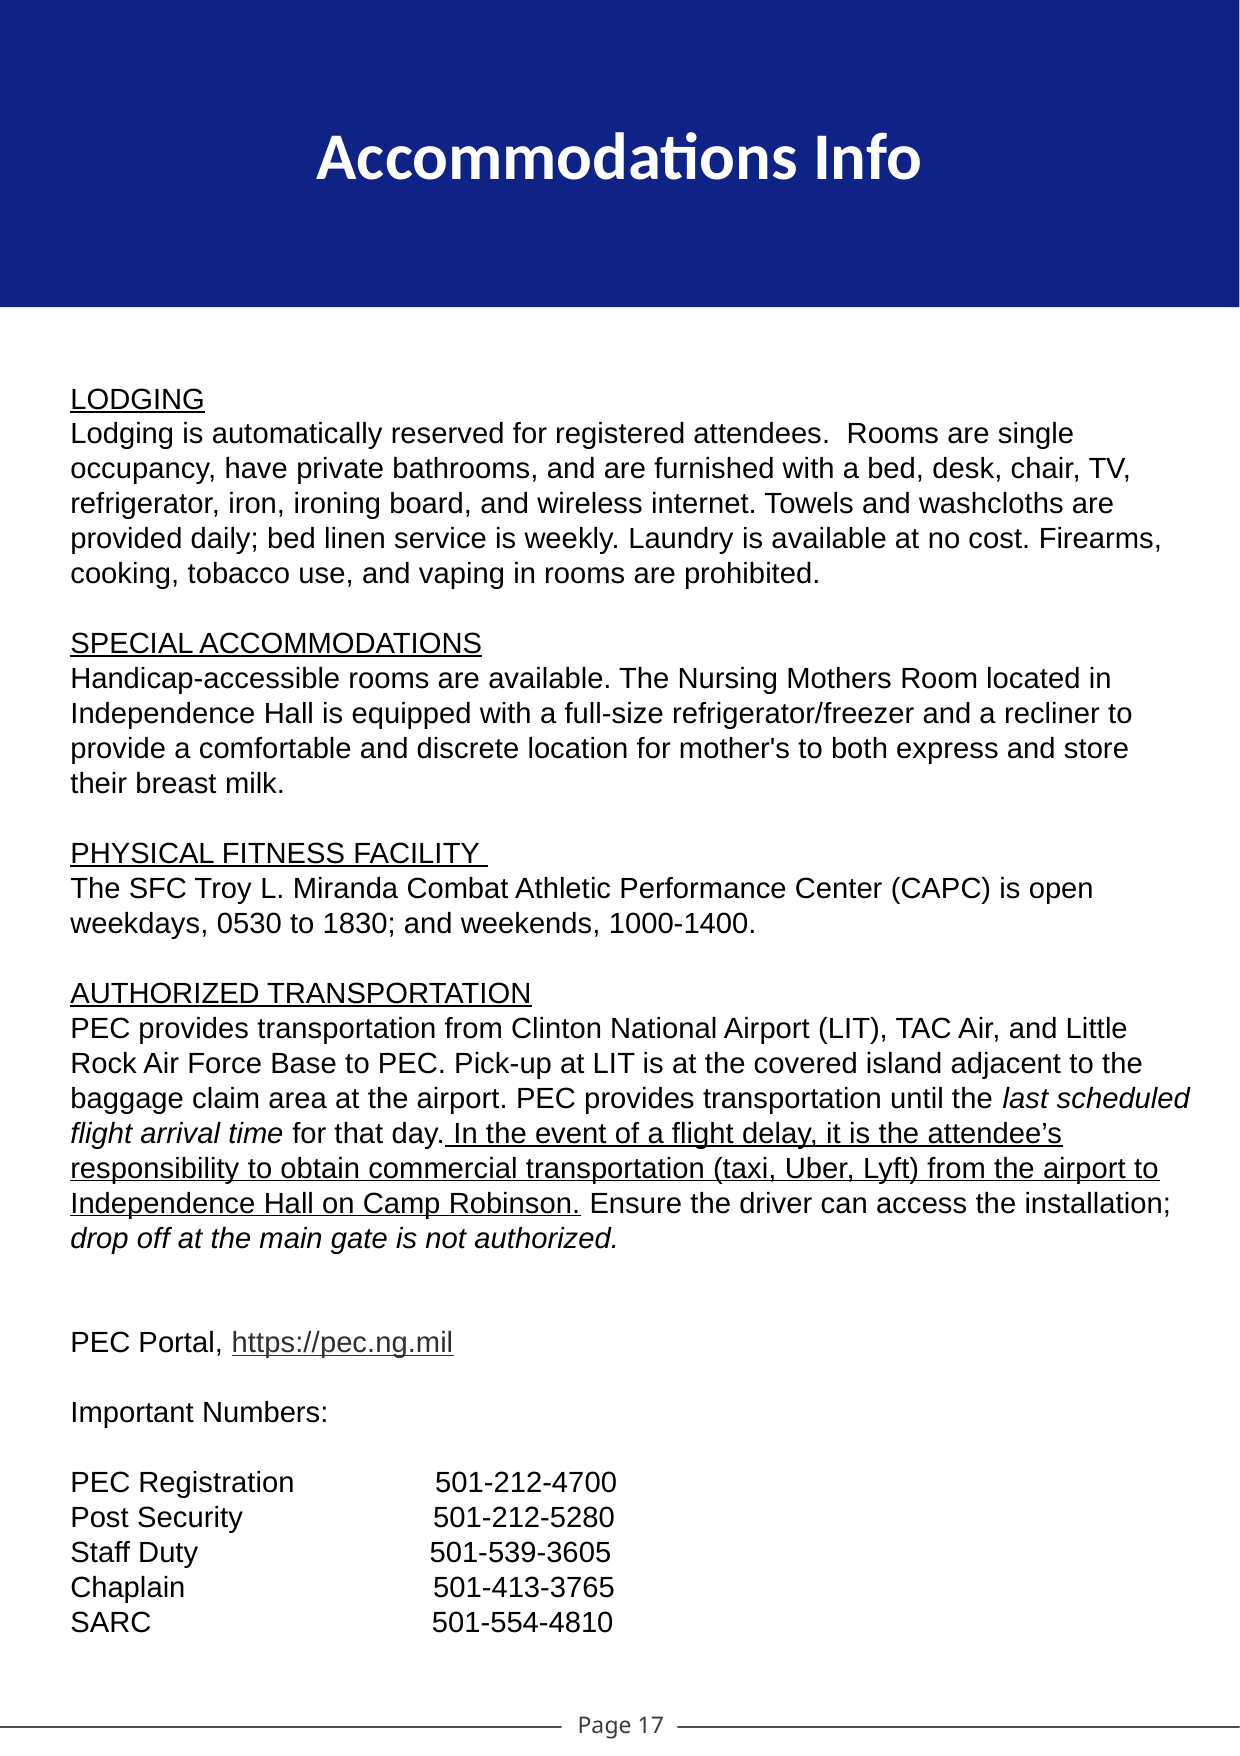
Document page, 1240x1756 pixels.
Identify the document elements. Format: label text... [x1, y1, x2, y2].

title Accommodations Info [173, 113, 1067, 407]
text_box LODGING Lodging is automatically reserved for registered attendees. Rooms are single occupancy, have private bathrooms, and are furnished with a bed, desk, chair, TV, refrigerator, iron, ironing board, and wireless internet. Towels and washcloths are provided daily; bed linen service is weekly. Laundry is available at no cost. Firearms, cooking, tobacco use, and vaping in rooms are prohibited. SPECIAL ACCOMMODATIONS Handicap-accessible rooms are available. The Nursing Mothers Room located in Independence Hall is equipped with a full-size refrigerator/freezer and a recliner to provide a comfortable and discrete location for mother's to both express and store their breast milk. PHYSICAL FITNESS FACILITY The SFC Troy L. Miranda Combat Athletic Performance Center (CAPC) is open weekdays, 0530 to 1830; and weekends, 1000-1400. AUTHORIZED TRANSPORTATION PEC provides transportation from Clinton National Airport (LIT), TAC Air, and Little Rock Air Force Base to PEC. Pick-up at LIT is at the covered island adjacent to the baggage claim area at the airport. PEC provides transportation until the last scheduled flight arrival time for that day. In the event of a flight delay, it is the attendee’s responsibility to obtain commercial transportation (taxi, Uber, Lyft) from the airport to Independence Hall on Camp Robinson. Ensure the driver can access the installation; drop off at the main gate is not authorized. PEC Portal, https://pec.ng.mil Important Numbers: PEC Registration 501-212-4700 Post Security 501-212-5280 Staff Duty 501-539-3605 Chaplain 501-413-3765 SARC 501-554-4810 [55, 329, 1210, 1689]
slide_number Page 17 [543, 1706, 696, 1756]
text_box [0, 0, 1240, 308]
